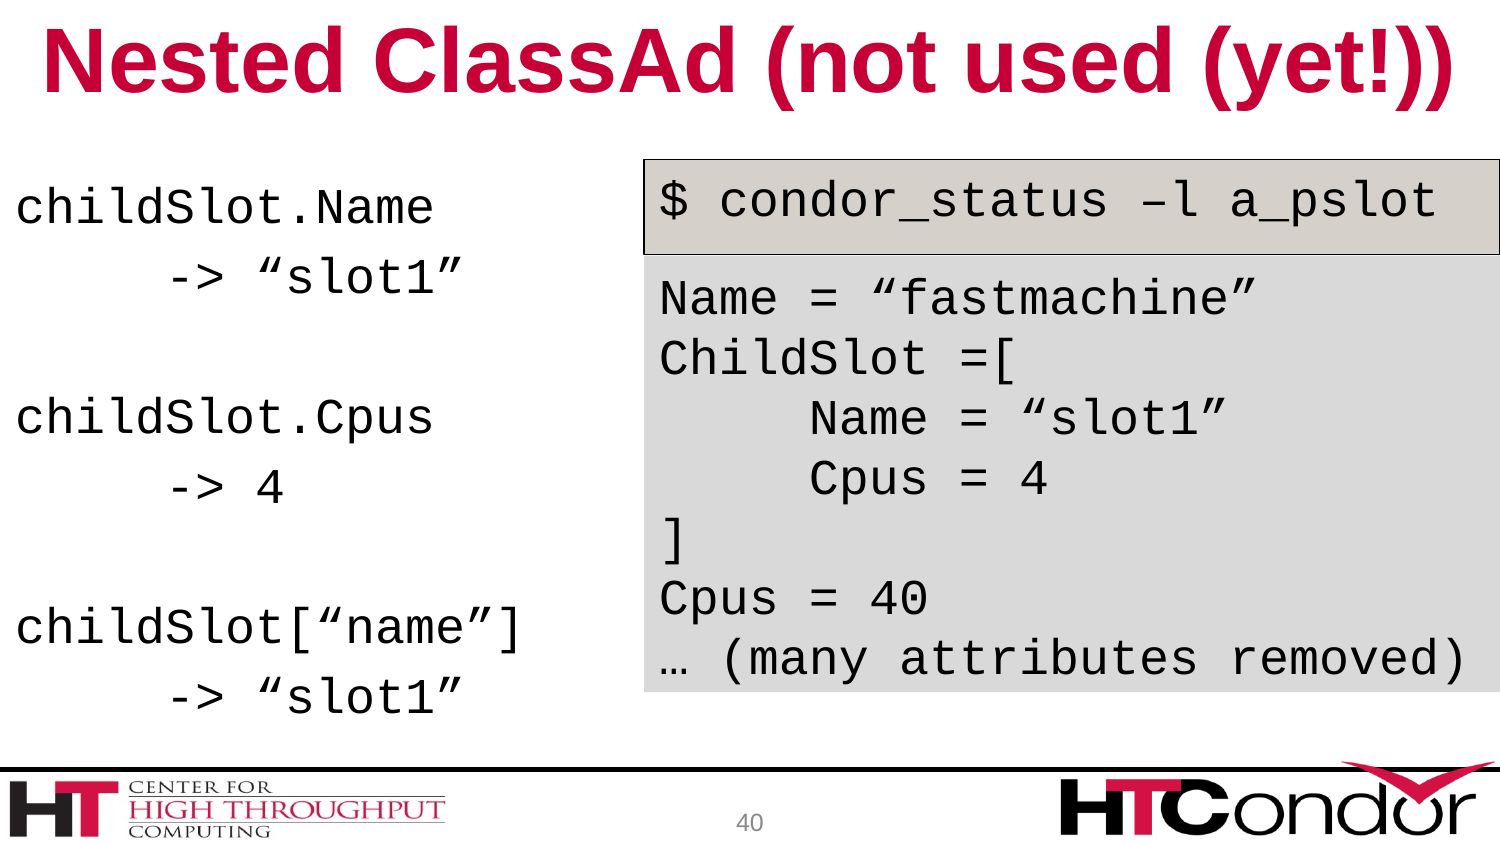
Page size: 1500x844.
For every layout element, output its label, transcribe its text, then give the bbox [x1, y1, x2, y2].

slide_number 40 [575, 798, 925, 844]
text_box Name = “fastmachine” ChildSlot =[ Name = “slot1” Cpus = 4 ] Cpus = 40 … (many attributes removed) [644, 257, 1500, 693]
title Nested ClassAd (not used (yet!)) [0, 0, 1500, 113]
picture [1055, 760, 1500, 840]
text_box $ condor_status –l a_pslot [644, 159, 1500, 255]
picture [0, 772, 454, 844]
list childSlot.Name -> “slot1” childSlot.Cpus -> 4 childSlot[“name”] -> “slot1” [0, 165, 645, 749]
